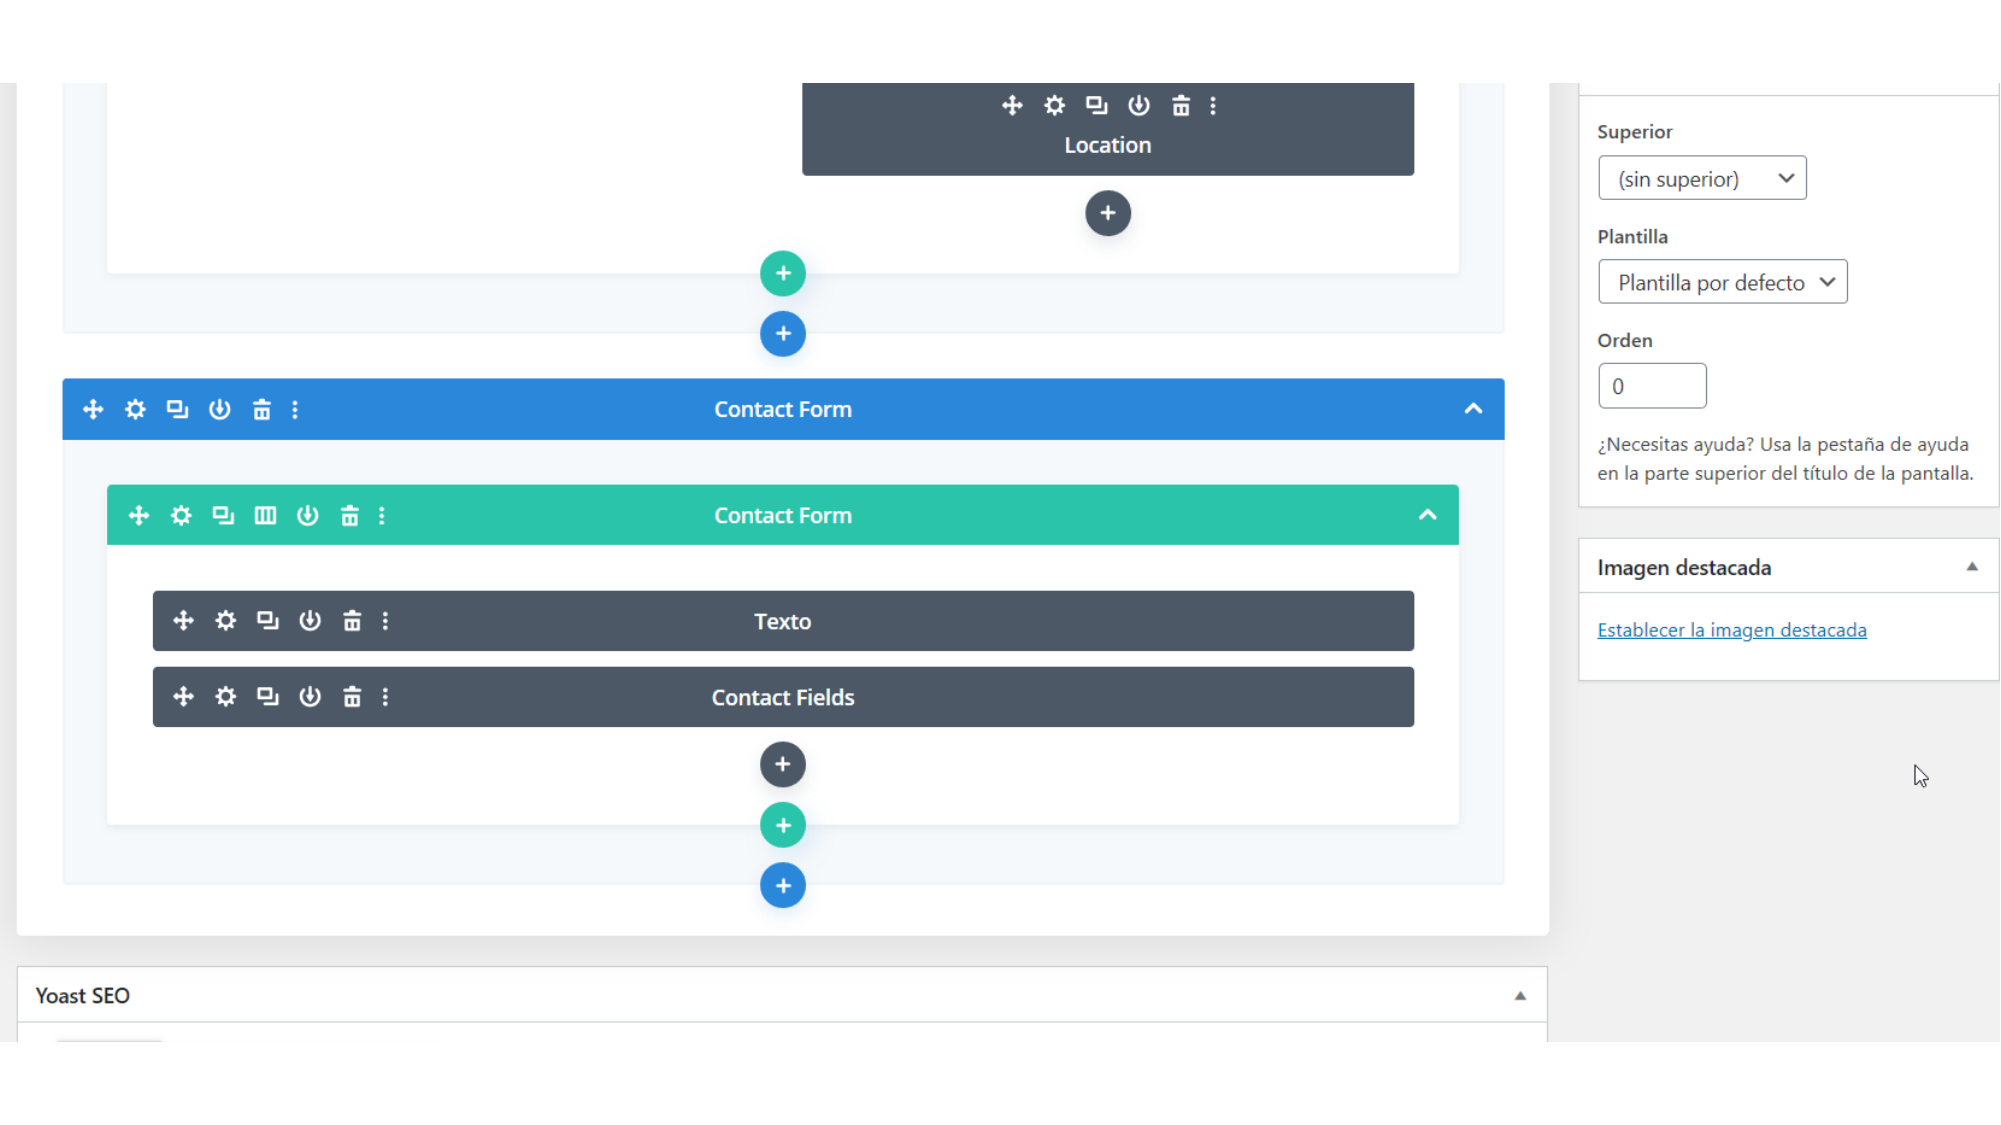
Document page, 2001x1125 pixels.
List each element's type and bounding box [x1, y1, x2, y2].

picture [0, 83, 2000, 1042]
